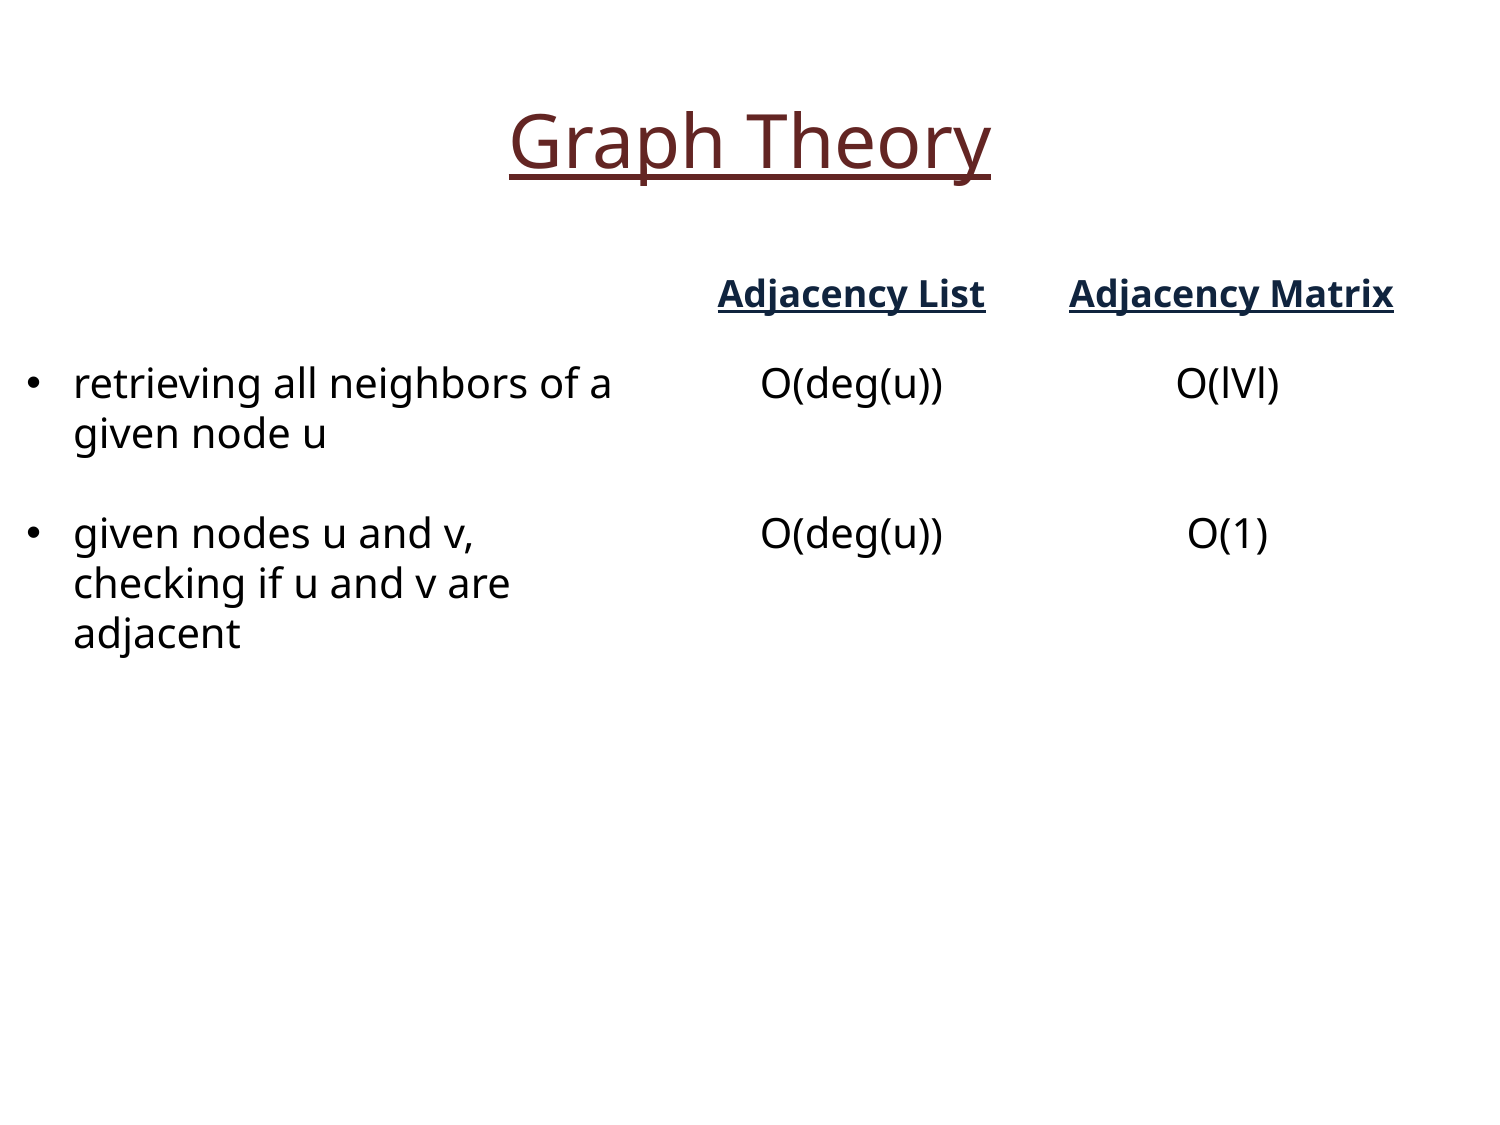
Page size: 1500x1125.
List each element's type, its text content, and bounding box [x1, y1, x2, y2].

text_box Adjacency List [702, 262, 1005, 322]
text_box retrieving all neighbors of a given node u given nodes u and v, checking if u and v are adjacent [11, 349, 656, 765]
text_box Adjacency Matrix [1054, 262, 1436, 322]
text_box [53, 219, 1436, 1059]
text_box O(deg(u)) O(deg(u)) [716, 349, 987, 715]
text_box O(lVl) O(1) [1092, 349, 1363, 665]
text_box Graph Theory [74, 45, 1425, 219]
